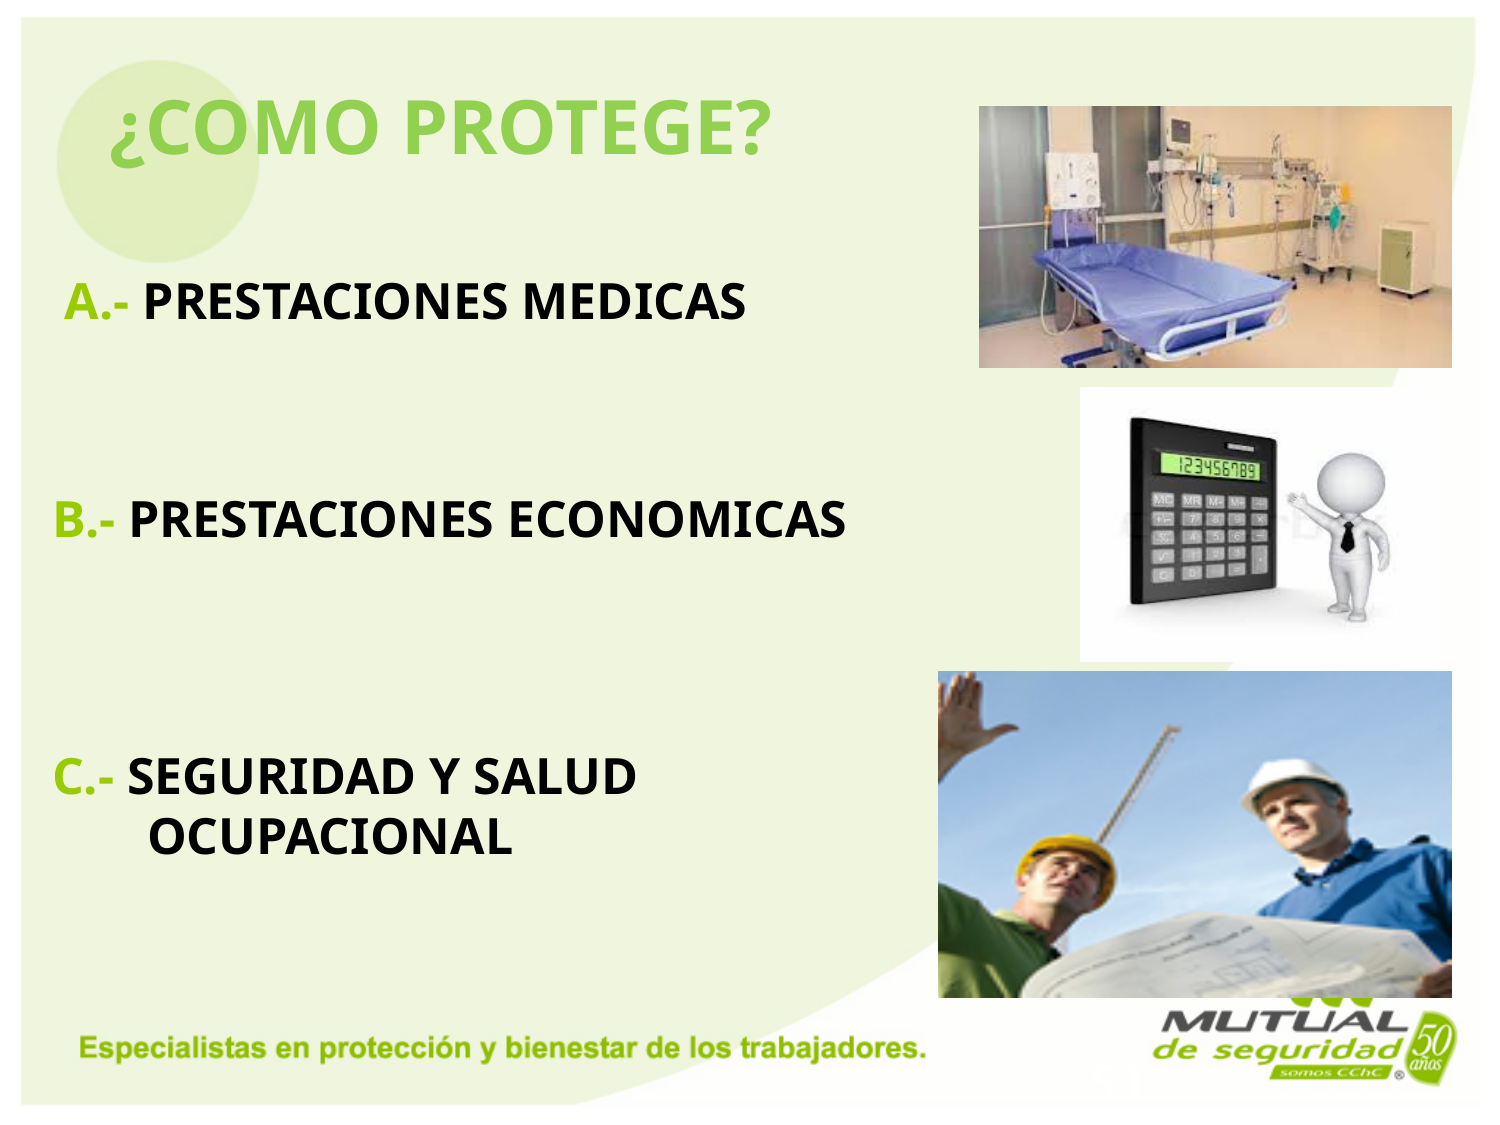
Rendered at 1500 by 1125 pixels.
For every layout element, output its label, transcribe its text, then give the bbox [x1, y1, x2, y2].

title ¿COMO PROTEGE? [0, 54, 903, 175]
picture [0, 0, 1500, 1125]
text_box A.- PRESTACIONES MEDICAS [50, 262, 925, 338]
text_box B.- PRESTACIONES ECONOMICAS [37, 479, 1055, 555]
text_box C.- SEGURIDAD Y SALUD OCUPACIONAL [37, 737, 932, 873]
slide_number 51 [1074, 1042, 1425, 1103]
